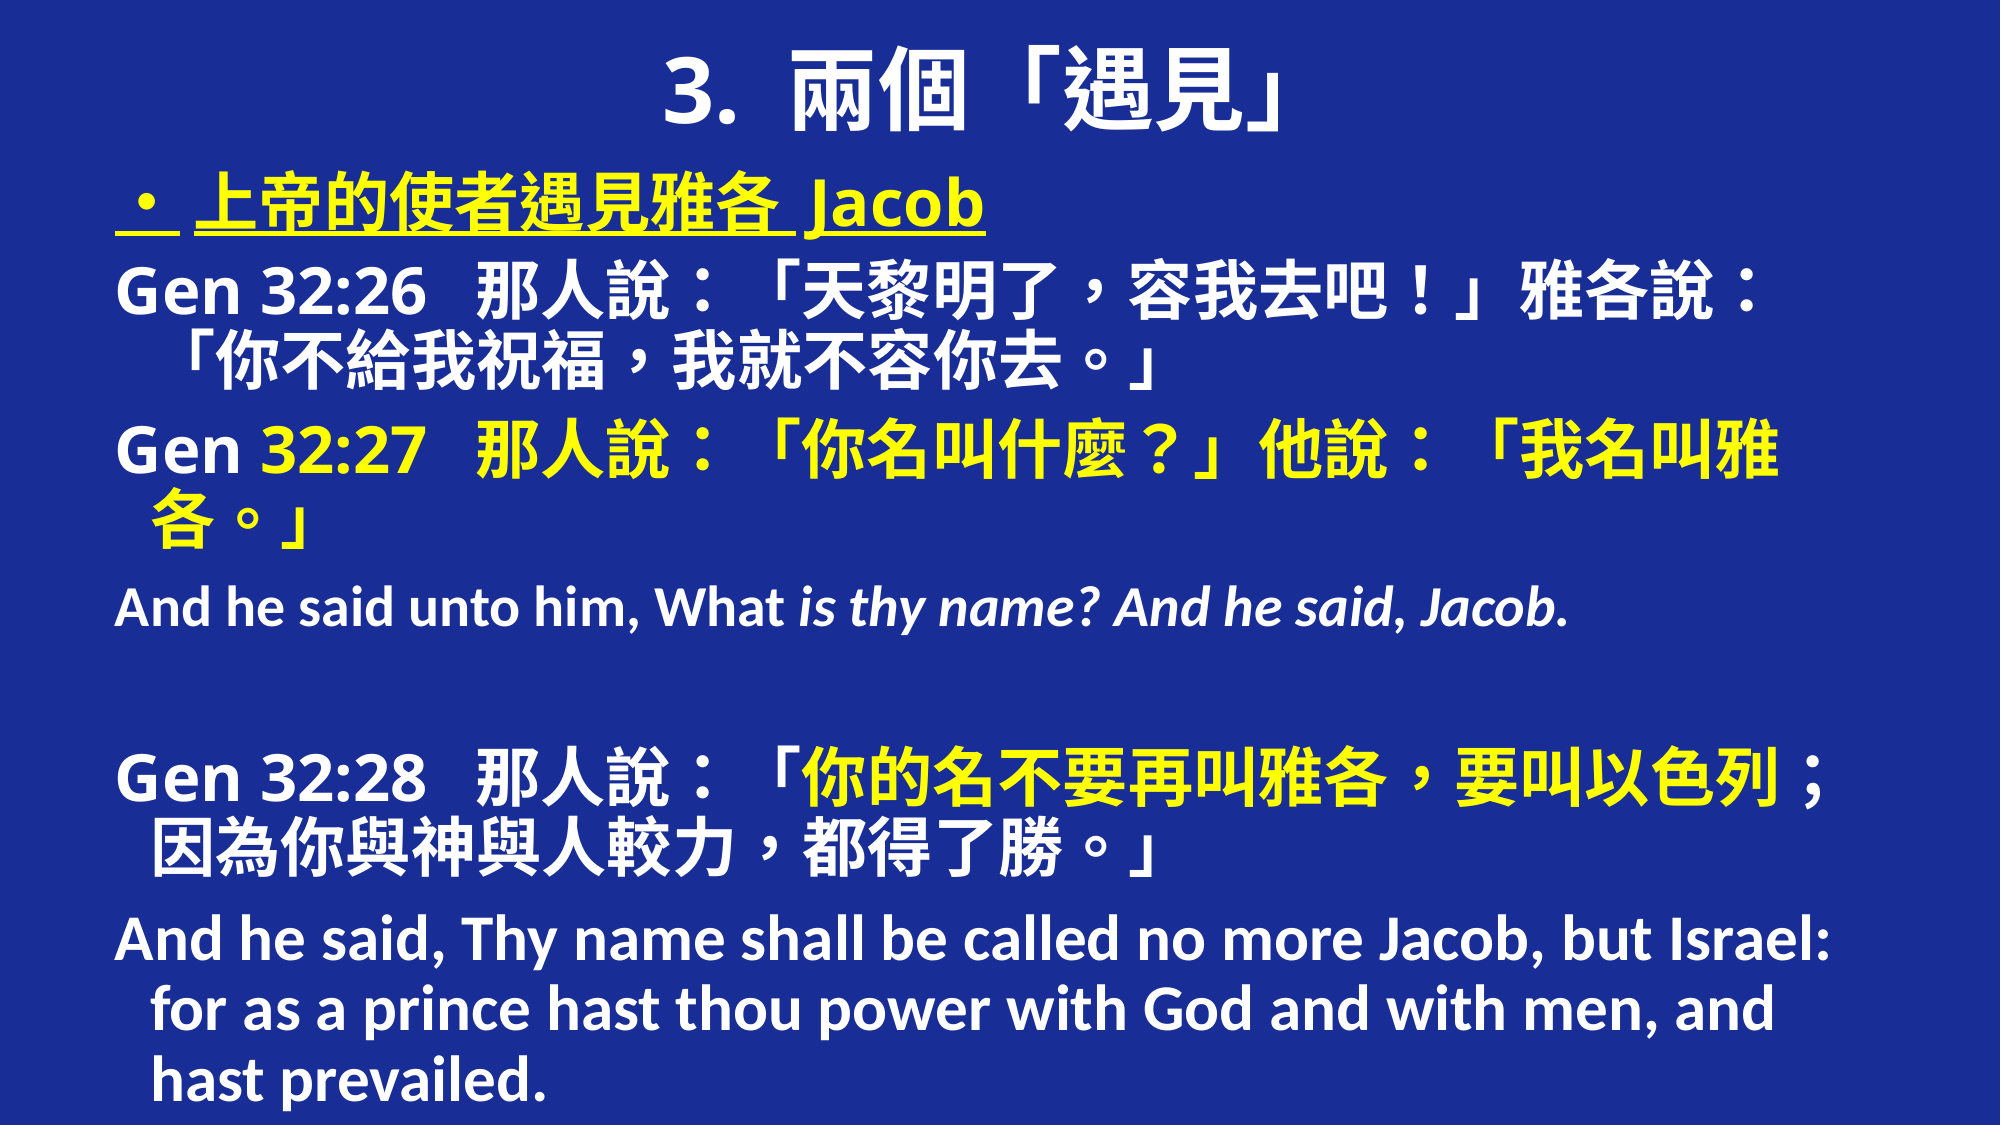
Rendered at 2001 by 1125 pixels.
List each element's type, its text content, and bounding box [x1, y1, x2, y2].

title 3. 兩個「遇見」 [99, 0, 1900, 162]
list ‧上帝的使者遇見雅各 Jacob Gen 32:26 那人說：「天黎明了，容我去吧！」雅各說：「你不給我祝福，我就不容你去。」 Gen 32:27 那人說：「你名叫什麼？」他說：「我名叫雅各。」 And he said unto him, What is thy name? And he said, Jacob. Gen 32:28 那人說：「你的名不要再叫雅各，要叫以色列；因為你與神與人較力，都得了勝。」 And he said, Thy name shall be called no more Jacob, but Israel: for as a prince hast thou power with God and with men, and hast prevailed. [99, 162, 1900, 1125]
